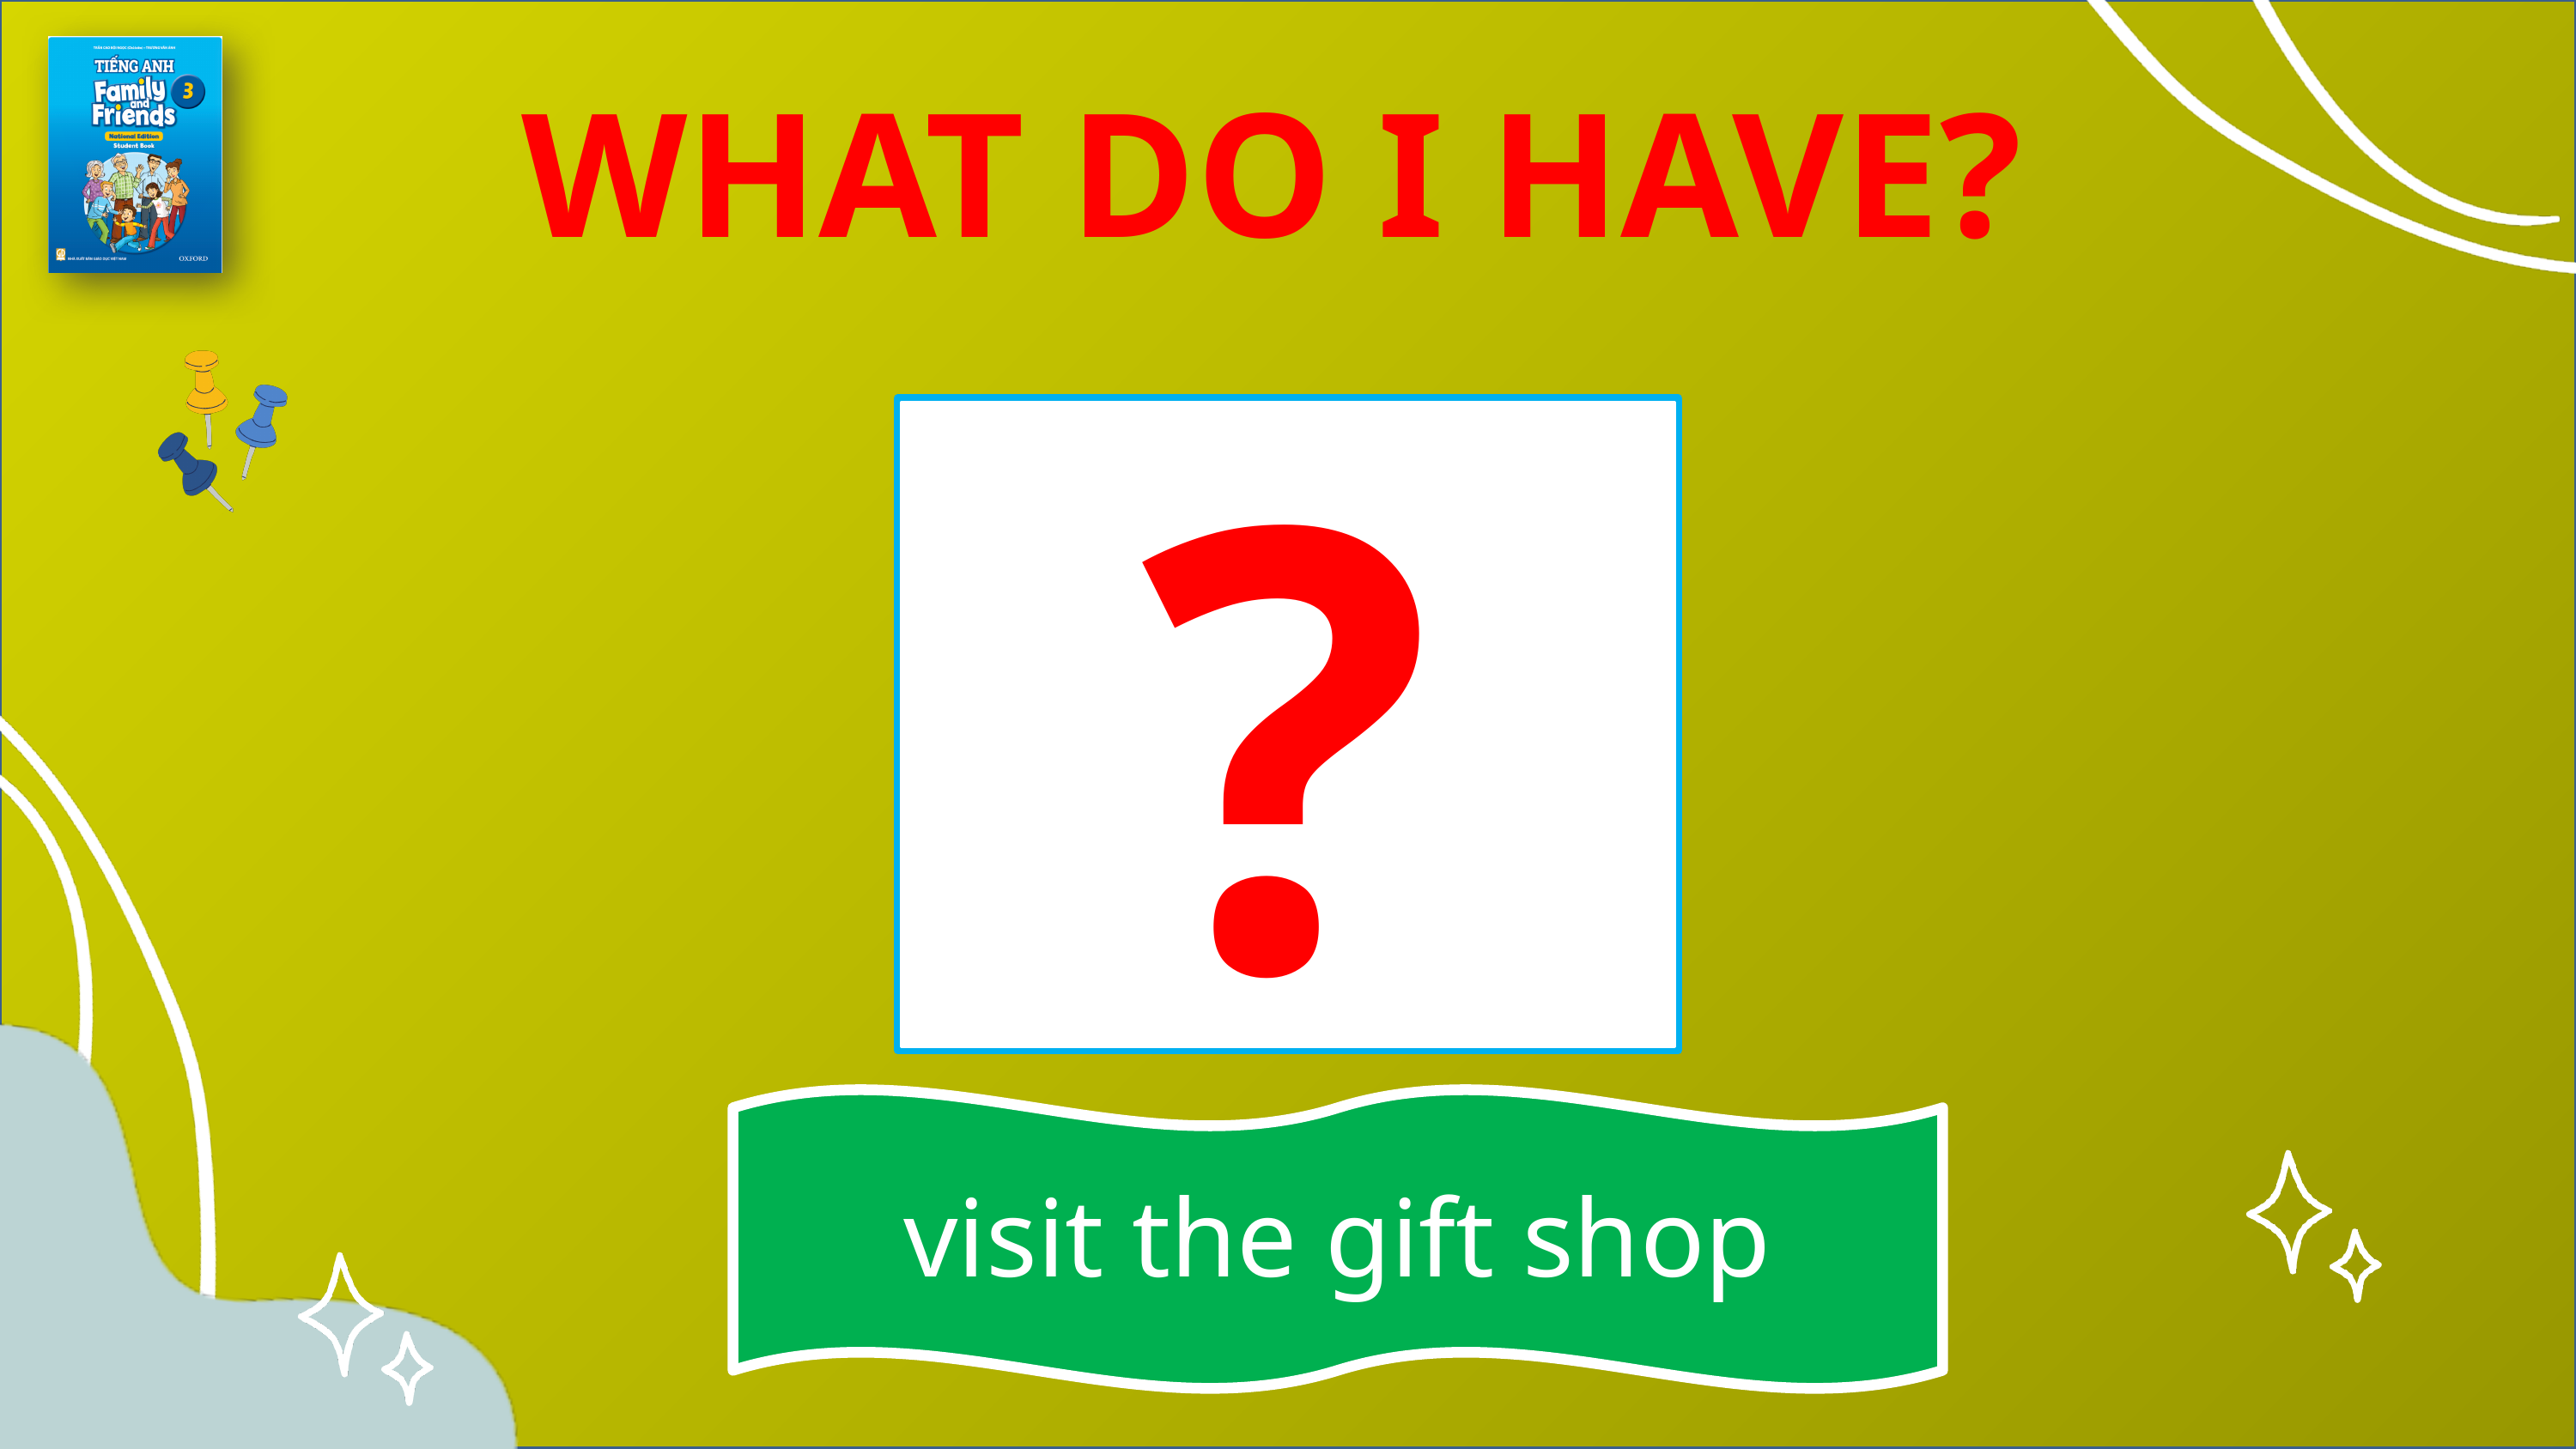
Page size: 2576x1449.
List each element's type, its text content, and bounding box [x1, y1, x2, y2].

picture [136, 330, 313, 526]
text_box WHAT DO I HAVE? [511, 60, 2032, 277]
text_box [0, 0, 2576, 1449]
picture [106, 132, 162, 140]
picture [141, 144, 154, 148]
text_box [732, 1088, 1943, 1422]
picture [92, 76, 175, 127]
picture [171, 75, 204, 108]
picture [2245, 1148, 2384, 1304]
picture [47, 36, 222, 273]
picture [2019, 0, 2576, 373]
picture [142, 60, 173, 72]
picture [901, 402, 1675, 1046]
picture [0, 714, 562, 1449]
picture [94, 56, 138, 72]
picture [114, 144, 138, 148]
